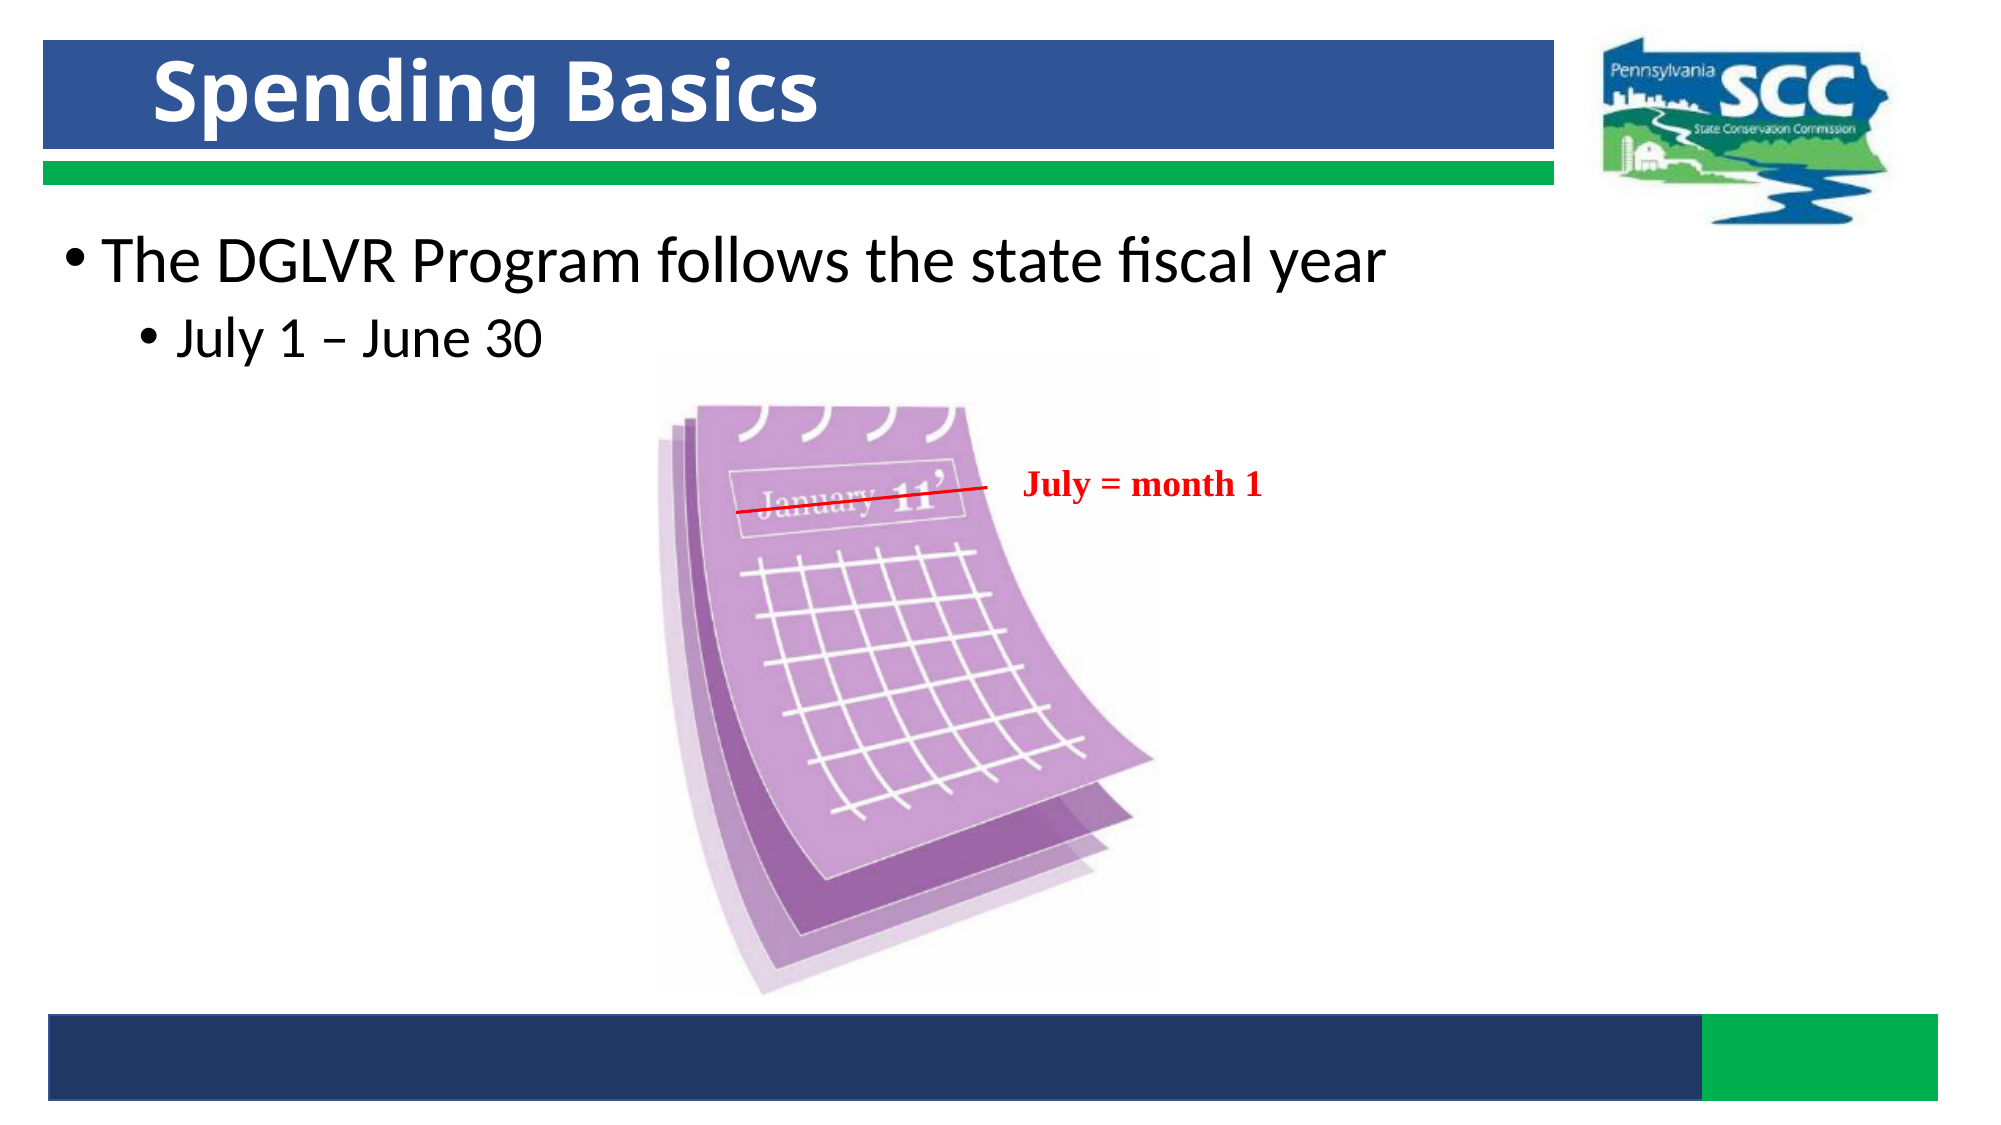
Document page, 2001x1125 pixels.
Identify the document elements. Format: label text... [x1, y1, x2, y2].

list The DGLVR Program follows the state fiscal year July 1 – June 30 [48, 217, 1881, 1014]
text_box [735, 487, 988, 513]
text_box [1464, 40, 1554, 149]
text_box [48, 1014, 1702, 1101]
picture [1591, 26, 1900, 235]
picture [657, 352, 1160, 996]
text_box [43, 40, 137, 149]
text_box July = month 1 [1160, 451, 1312, 512]
text_box [43, 161, 1554, 185]
text_box [1702, 1014, 1938, 1101]
text_box Spending Basics [137, 26, 1464, 161]
